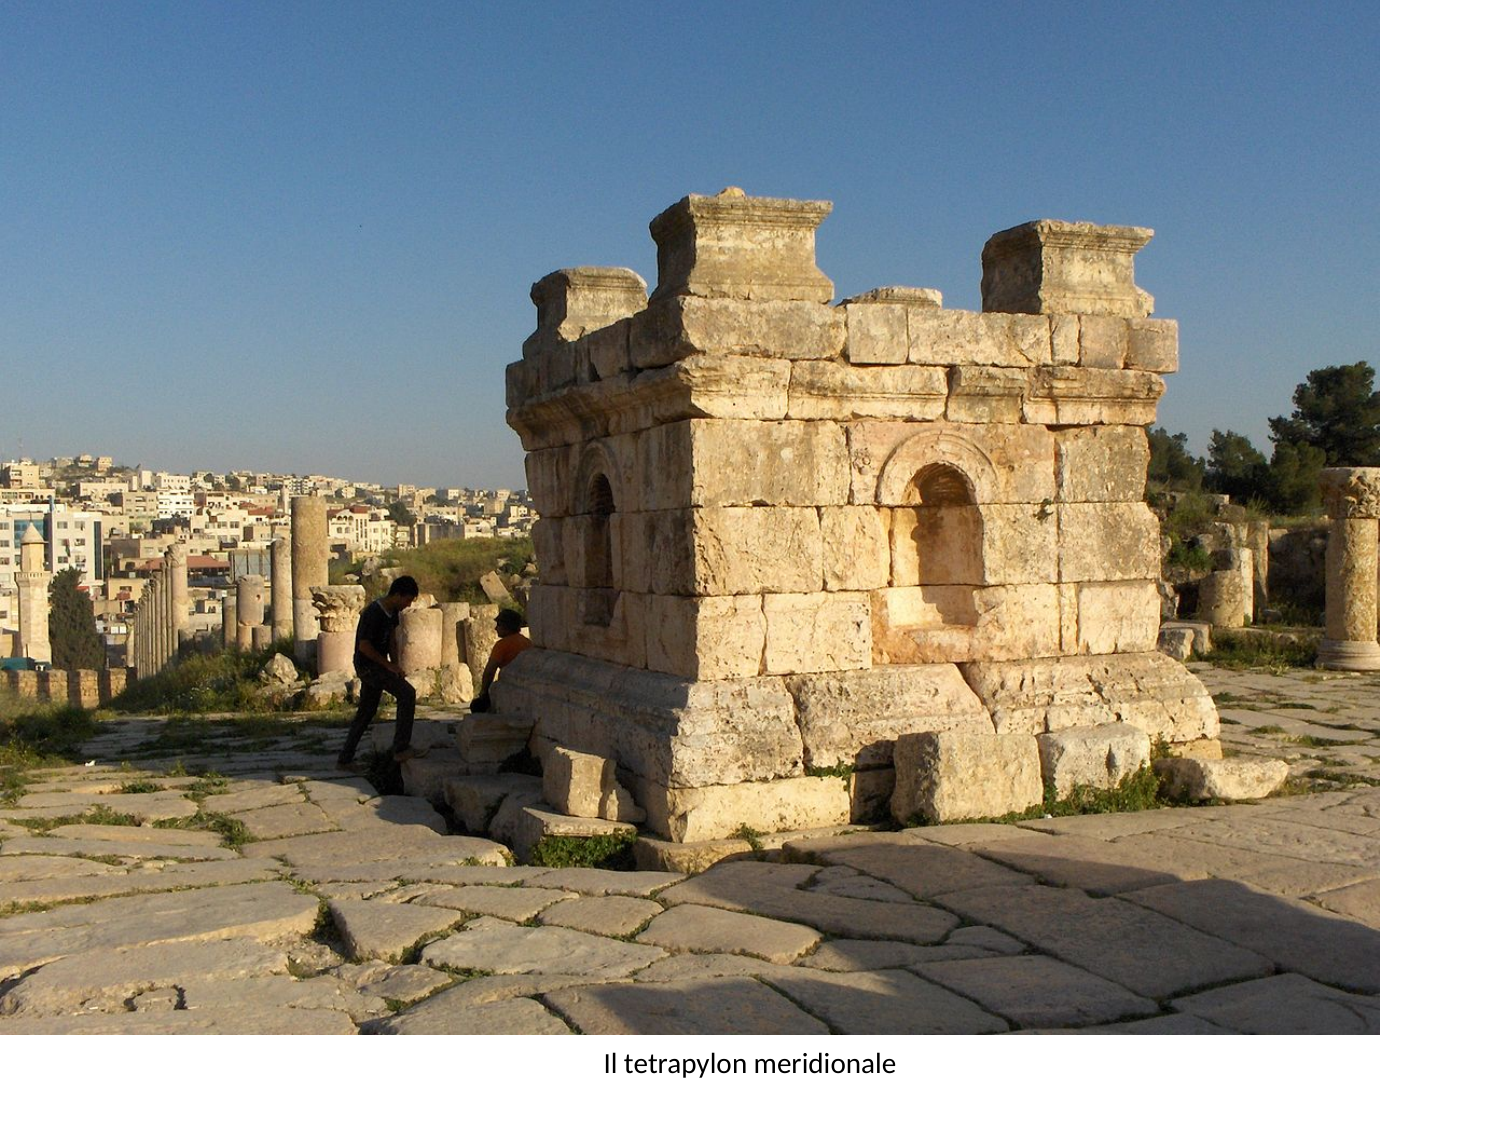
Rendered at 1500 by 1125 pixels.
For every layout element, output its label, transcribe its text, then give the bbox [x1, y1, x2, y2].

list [0, 0, 1381, 1036]
title Il tetrapylon meridionale [75, 999, 1425, 1125]
